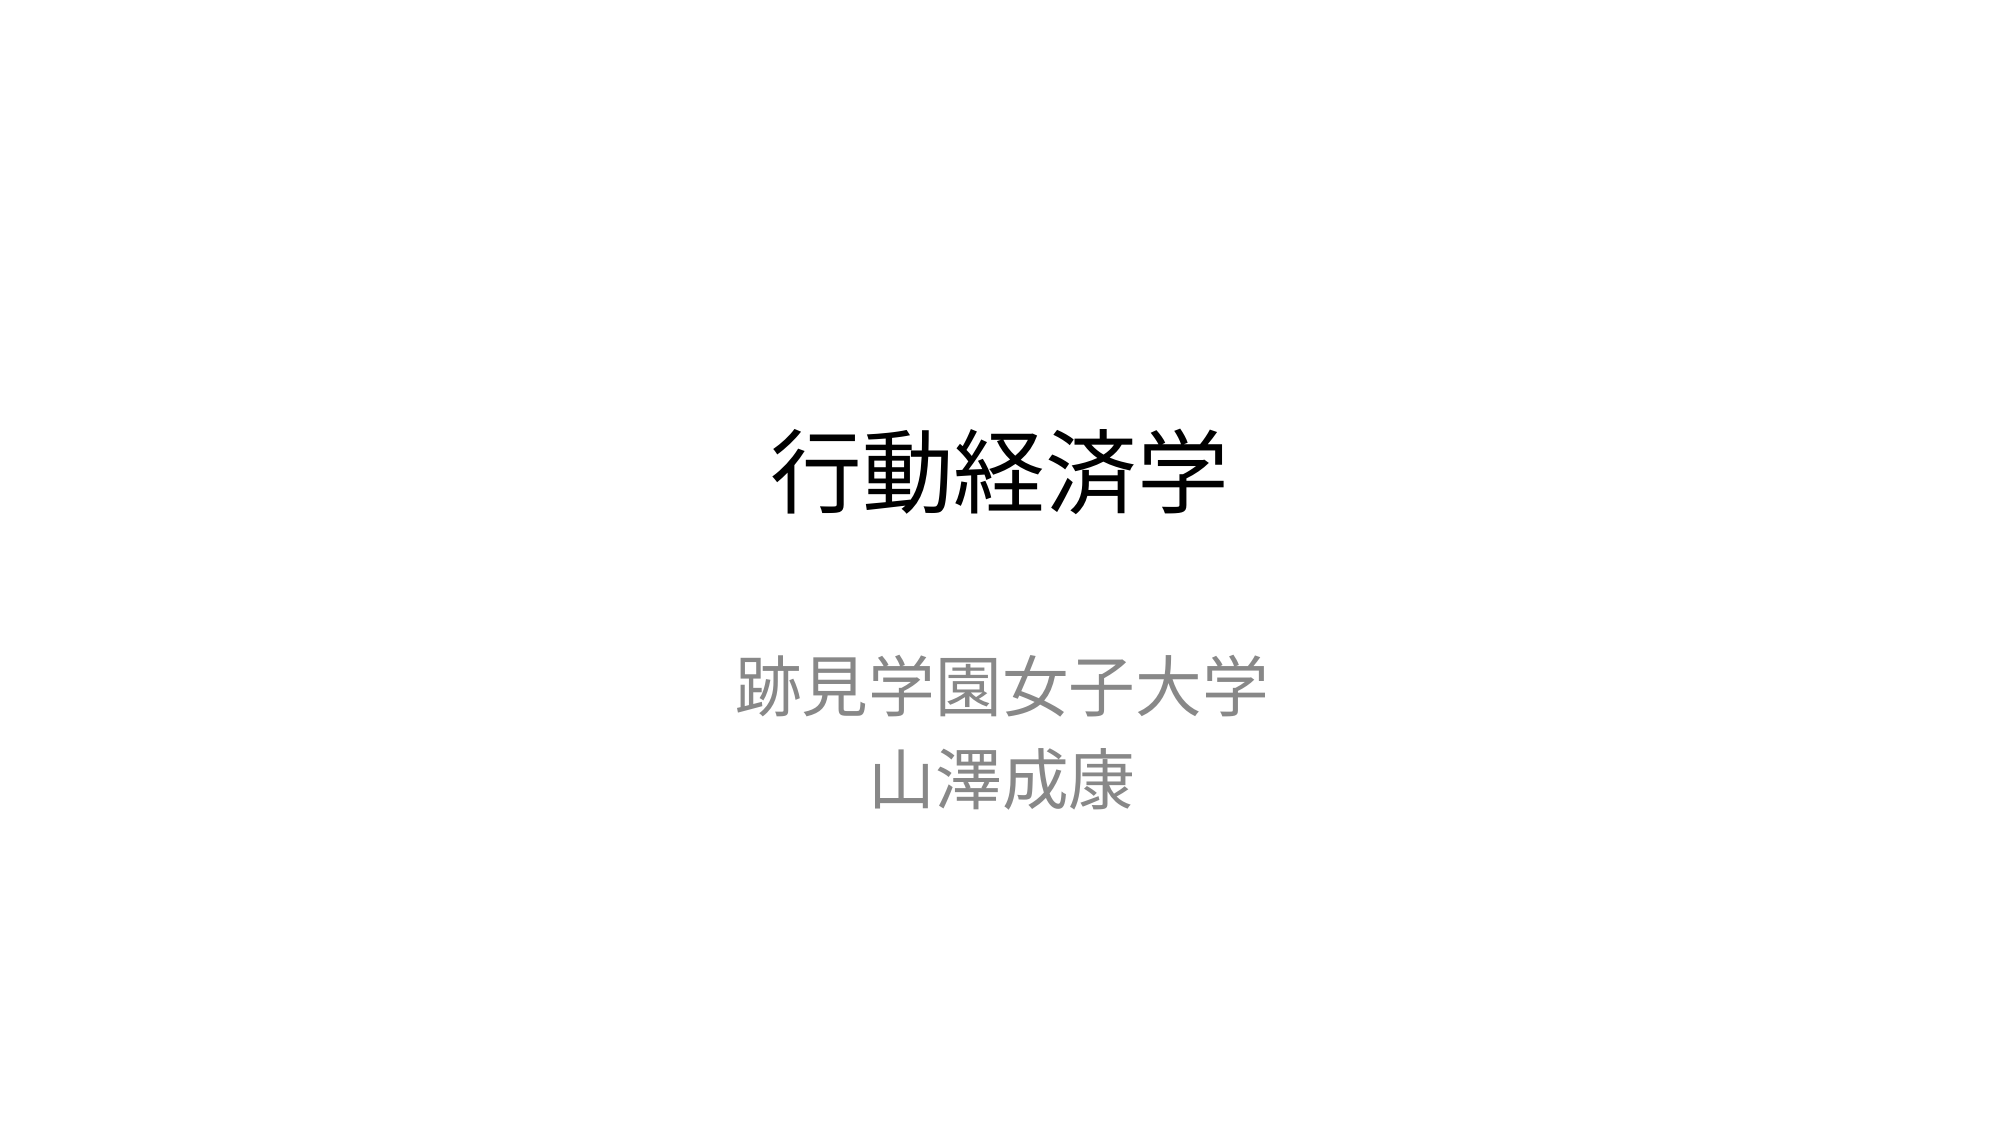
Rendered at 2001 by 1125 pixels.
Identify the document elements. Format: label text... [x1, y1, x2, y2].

title 行動経済学 [150, 349, 1850, 591]
subtitle 跡見学園女子大学 山澤成康 [300, 637, 1700, 925]
